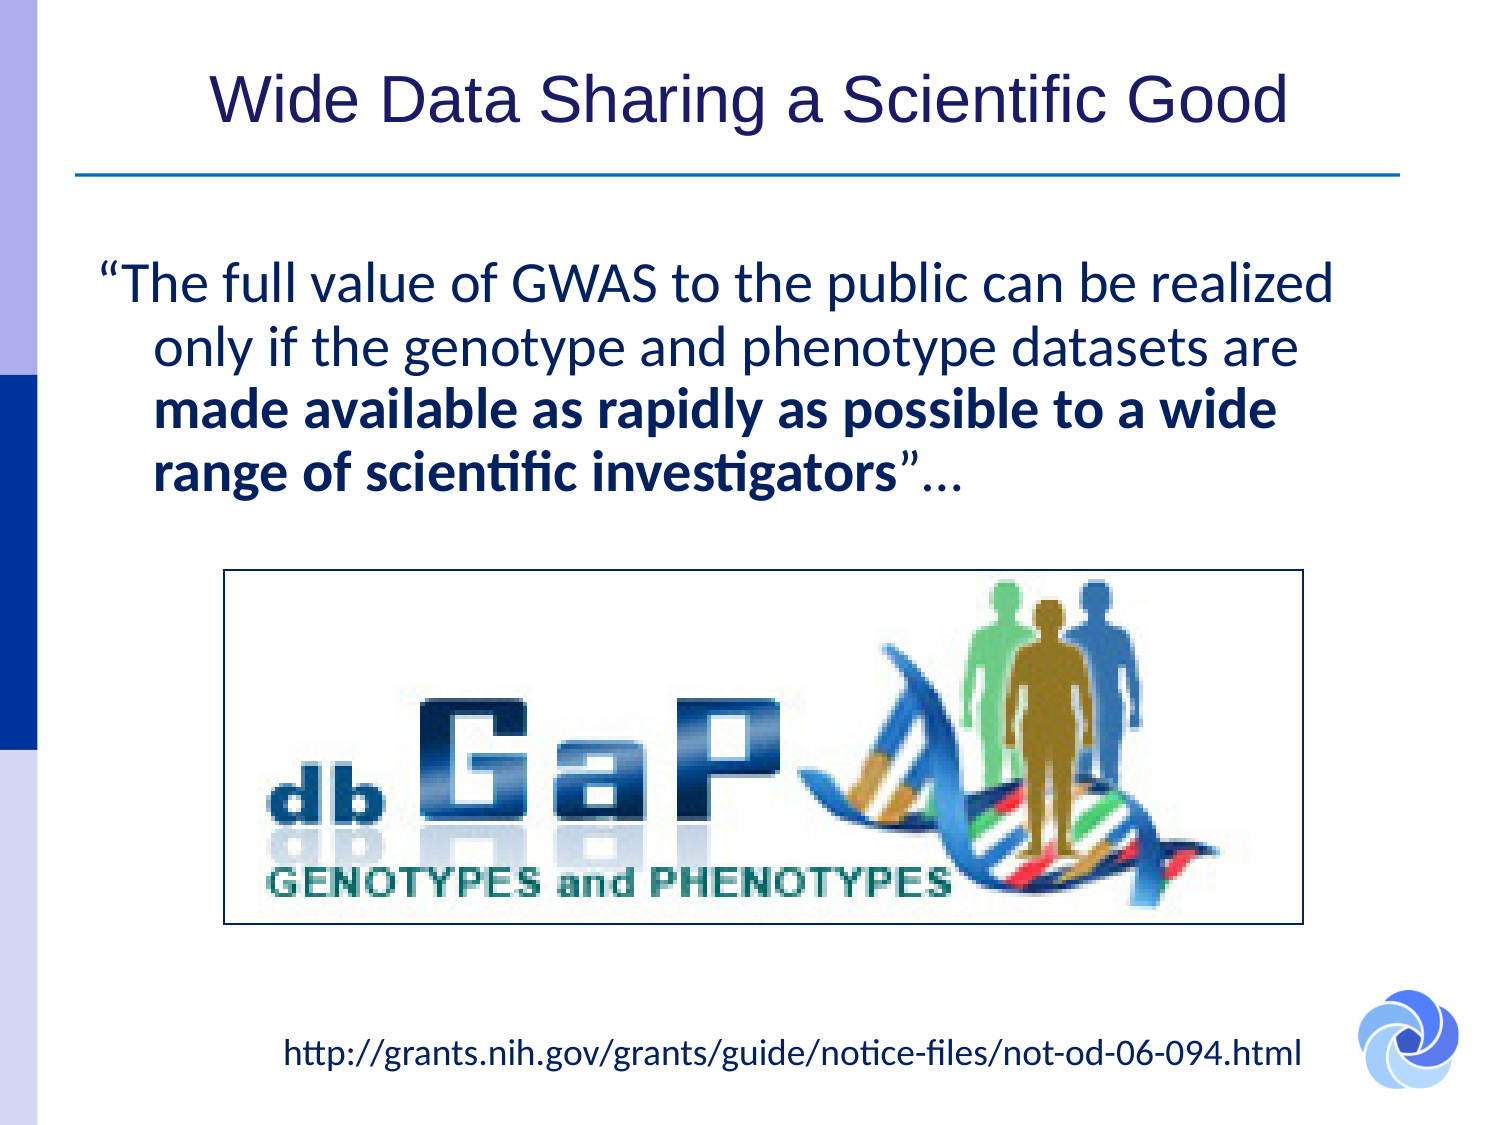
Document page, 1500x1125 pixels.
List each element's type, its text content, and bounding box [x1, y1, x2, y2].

list “The full value of GWAS to the public can be realized only if the genotype and phenotype datasets are made available as rapidly as possible to a wide range of scientific investigators”… [81, 244, 1433, 658]
title Wide Data Sharing a Scientific Good [74, 30, 1426, 144]
picture [1358, 990, 1459, 1089]
text_box http://grants.nih.gov/grants/guide/notice-files/not-od-06-094.html [268, 1020, 1319, 1081]
picture [224, 570, 1302, 924]
